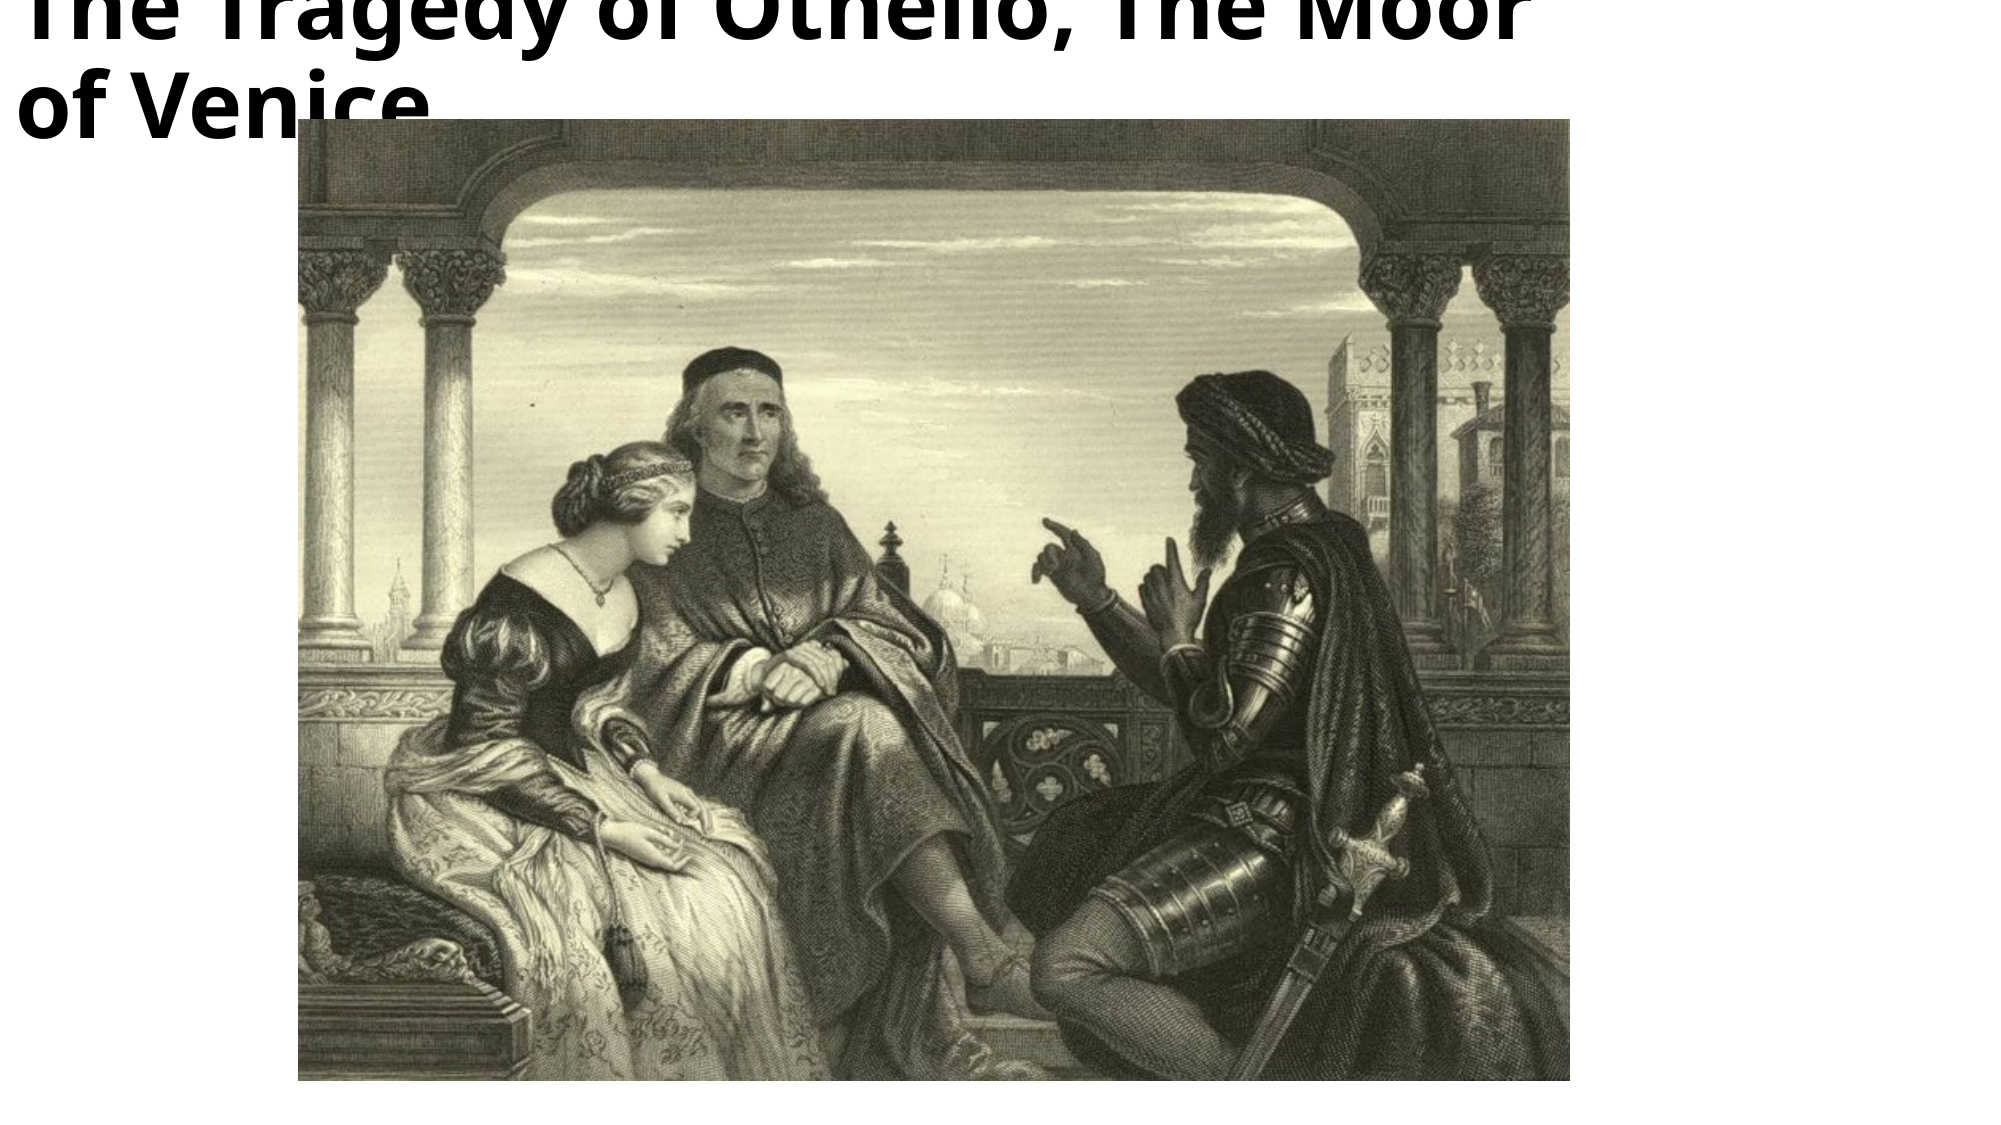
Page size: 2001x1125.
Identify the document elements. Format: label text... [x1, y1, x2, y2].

title The Tragedy of Othello, The Moor of Venice [0, 0, 1631, 120]
picture [298, 119, 1570, 1081]
